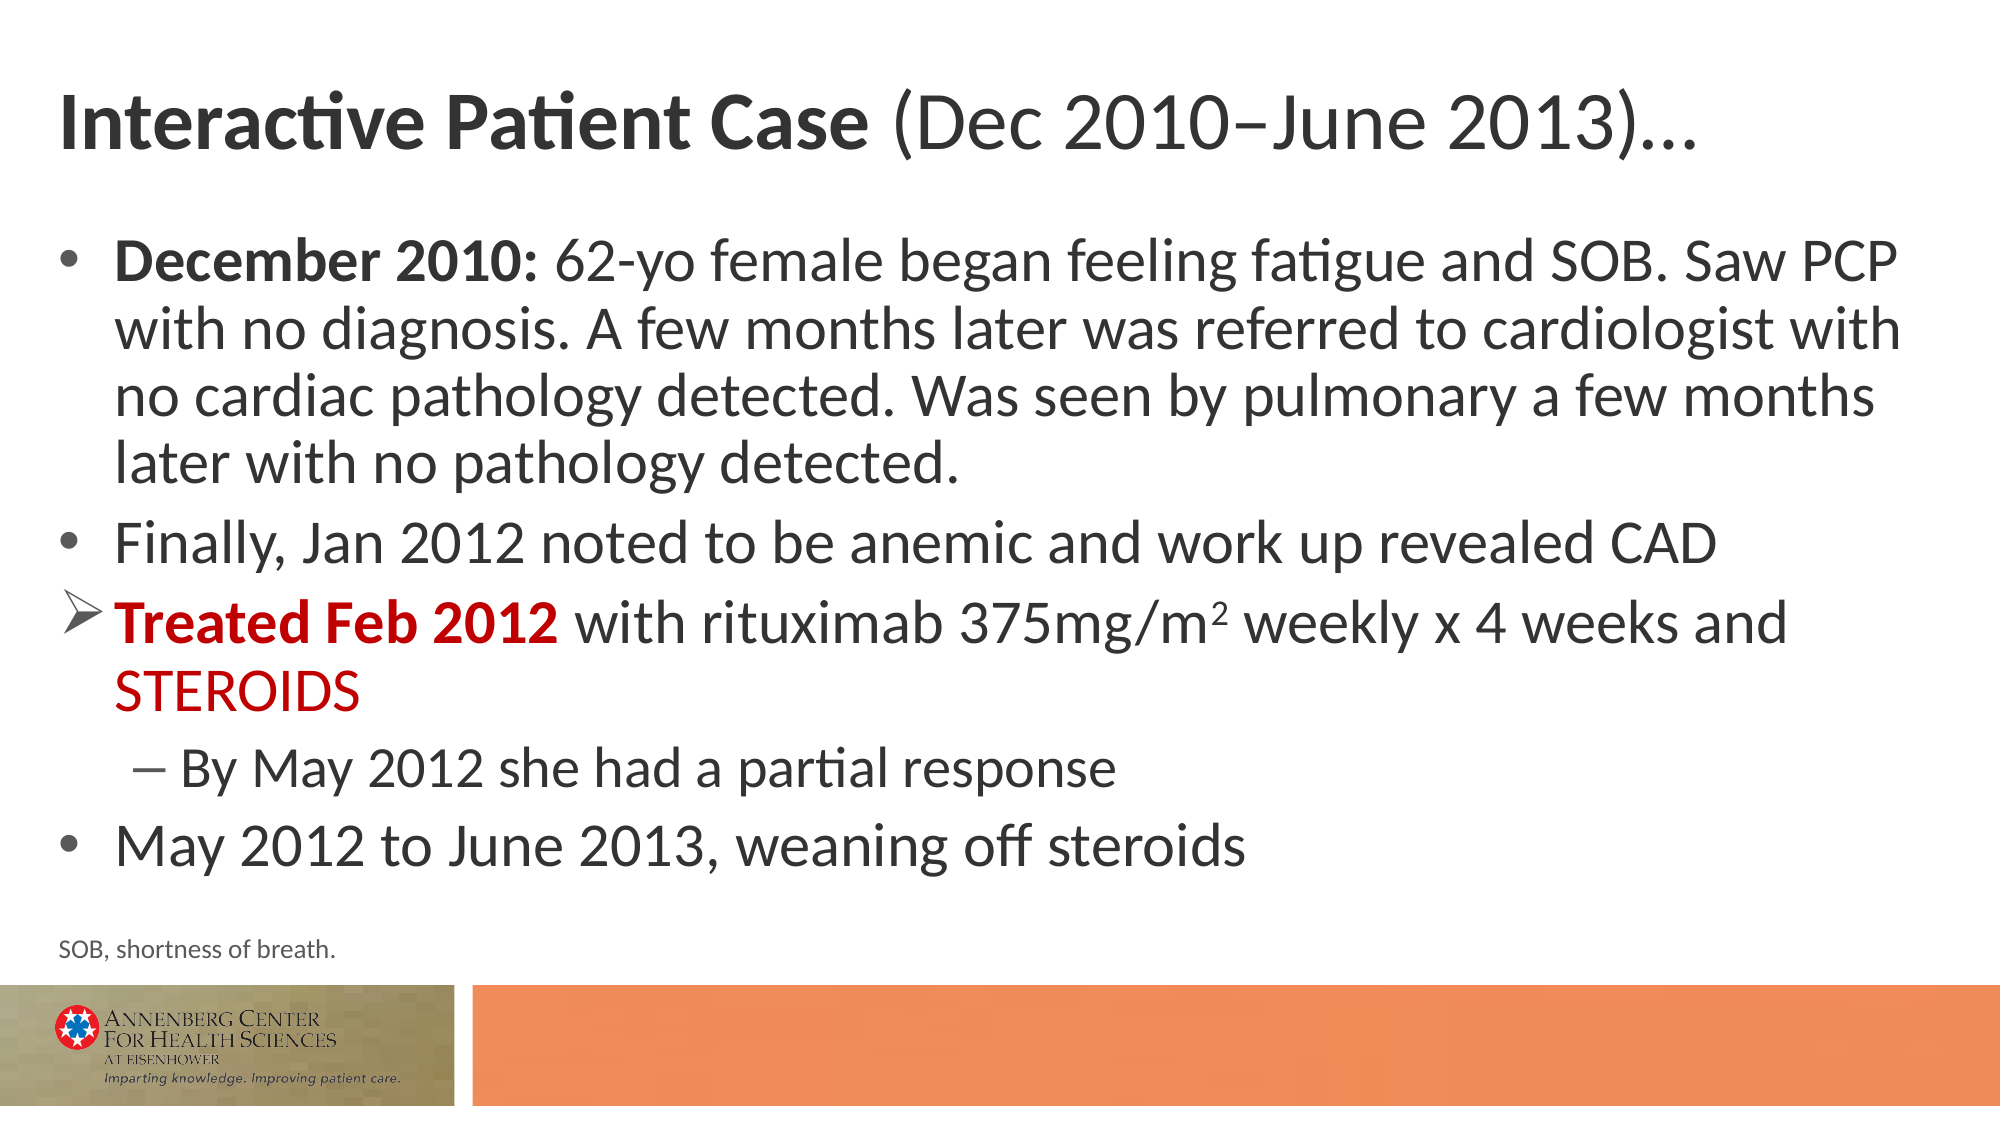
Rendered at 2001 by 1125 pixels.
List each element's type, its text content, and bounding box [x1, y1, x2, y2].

list SOB, shortness of breath. [43, 927, 1960, 972]
title Interactive Patient Case (Dec 2010–June 2013)… [43, 28, 1960, 217]
list December 2010: 62-yo female began feeling fatigue and SOB. Saw PCP with no diagnosis. A few months later was referred to cardiologist with no cardiac pathology detected. Was seen by pulmonary a few months later with no pathology detected. Finally, Jan 2012 noted to be anemic and work up revealed CAD Treated Feb 2012 with rituximab 375mg/m2 weekly x 4 weeks and STEROIDS By May 2012 she had a partial response May 2012 to June 2013, weaning off steroids [43, 220, 1960, 927]
picture [55, 1005, 400, 1086]
